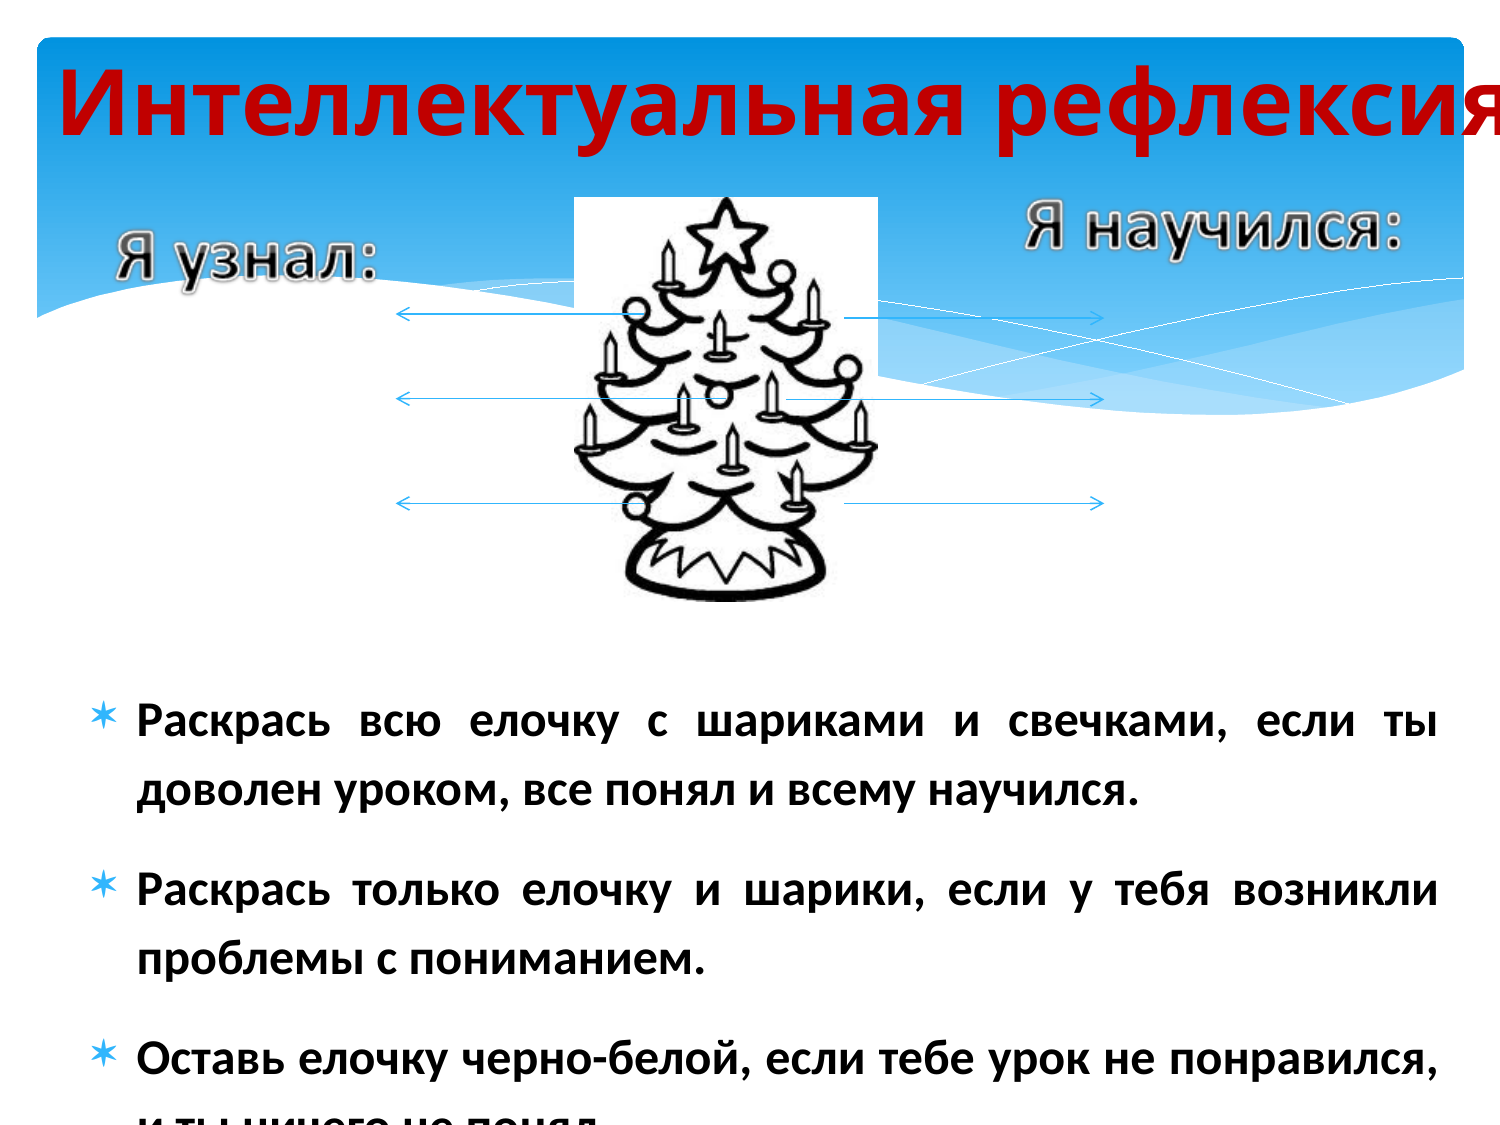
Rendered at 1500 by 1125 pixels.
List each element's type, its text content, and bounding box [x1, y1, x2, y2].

text_box Интеллектуальная рефлексия [0, 36, 1500, 161]
list Я узнал: Раскрась всю елочку с шариками и свечками, если ты доволен уроком, все понял и всему научился. Раскрась только елочку и шарики, если у тебя возникли проблемы с пониманием. Оставь елочку черно-белой, если тебе урок не понравился, и ты ничего не понял. [76, 193, 1455, 1125]
picture [1009, 164, 1422, 319]
picture [100, 195, 396, 350]
picture [574, 196, 879, 603]
